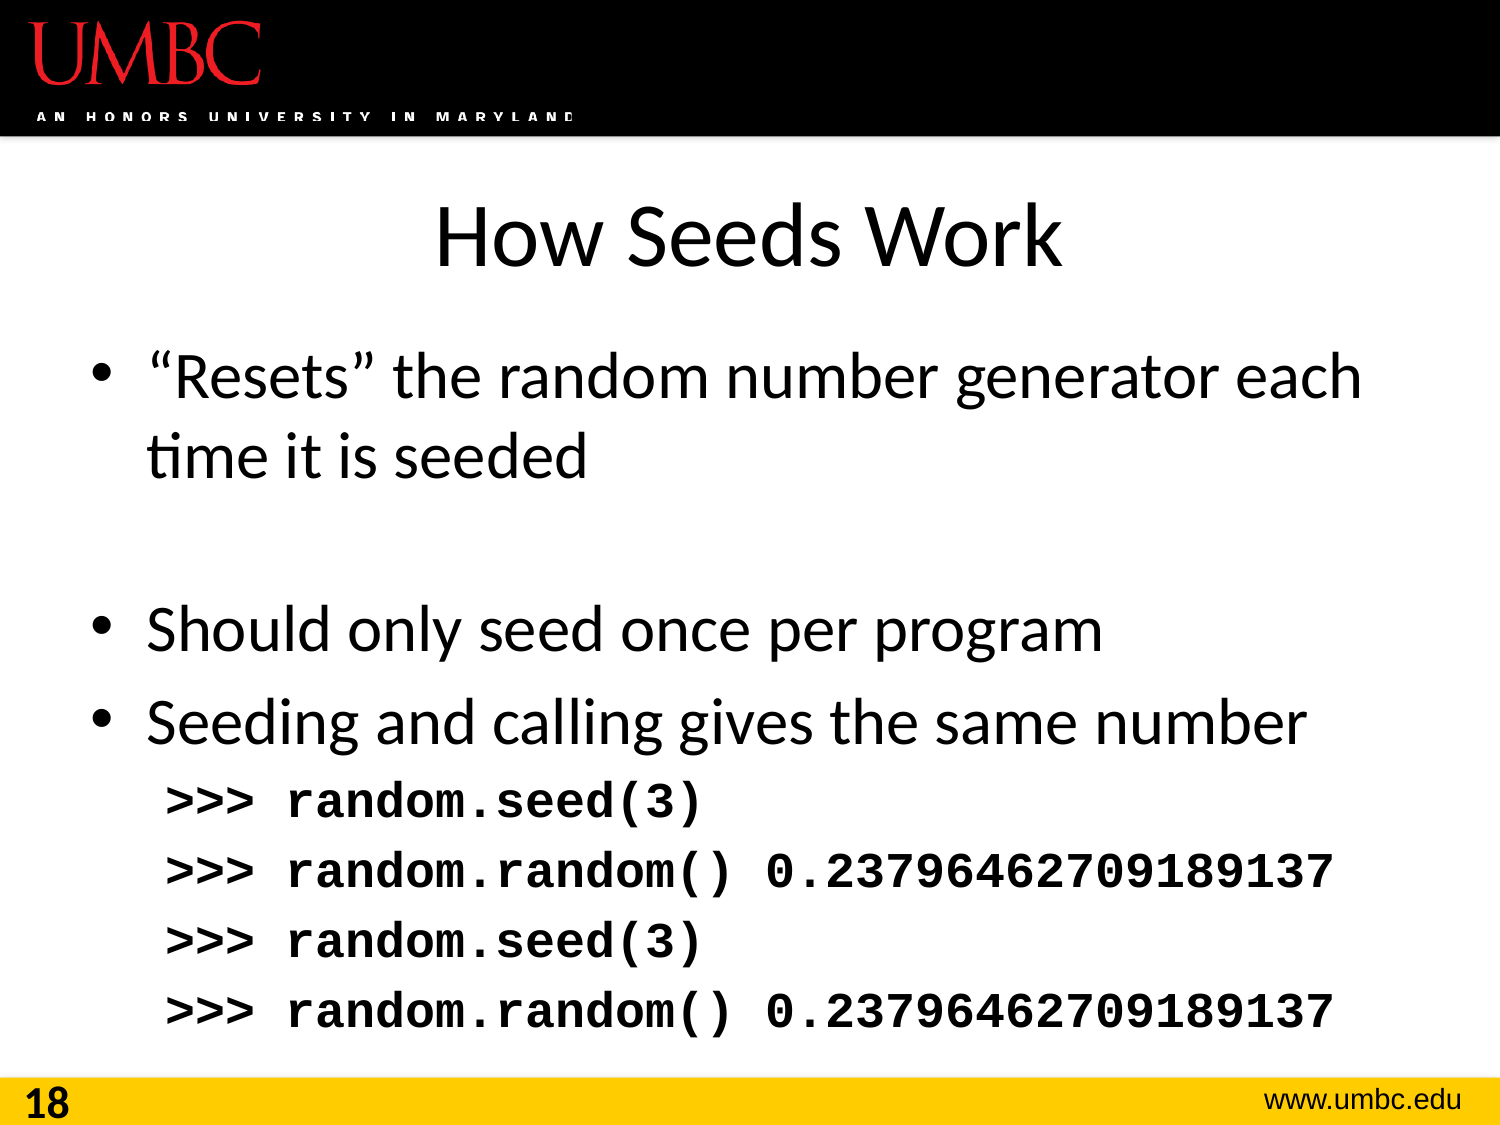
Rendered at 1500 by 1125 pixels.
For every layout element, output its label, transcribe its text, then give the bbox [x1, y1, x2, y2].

slide_number 18 [0, 1065, 94, 1125]
title How Seeds Work [75, 136, 1425, 324]
list “Resets” the random number generator each time it is seeded Should only seed once per program Seeding and calling gives the same number >>> random.seed(3) >>> random.random() 0.23796462709189137 >>> random.seed(3) >>> random.random() 0.23796462709189137 [75, 324, 1425, 1066]
